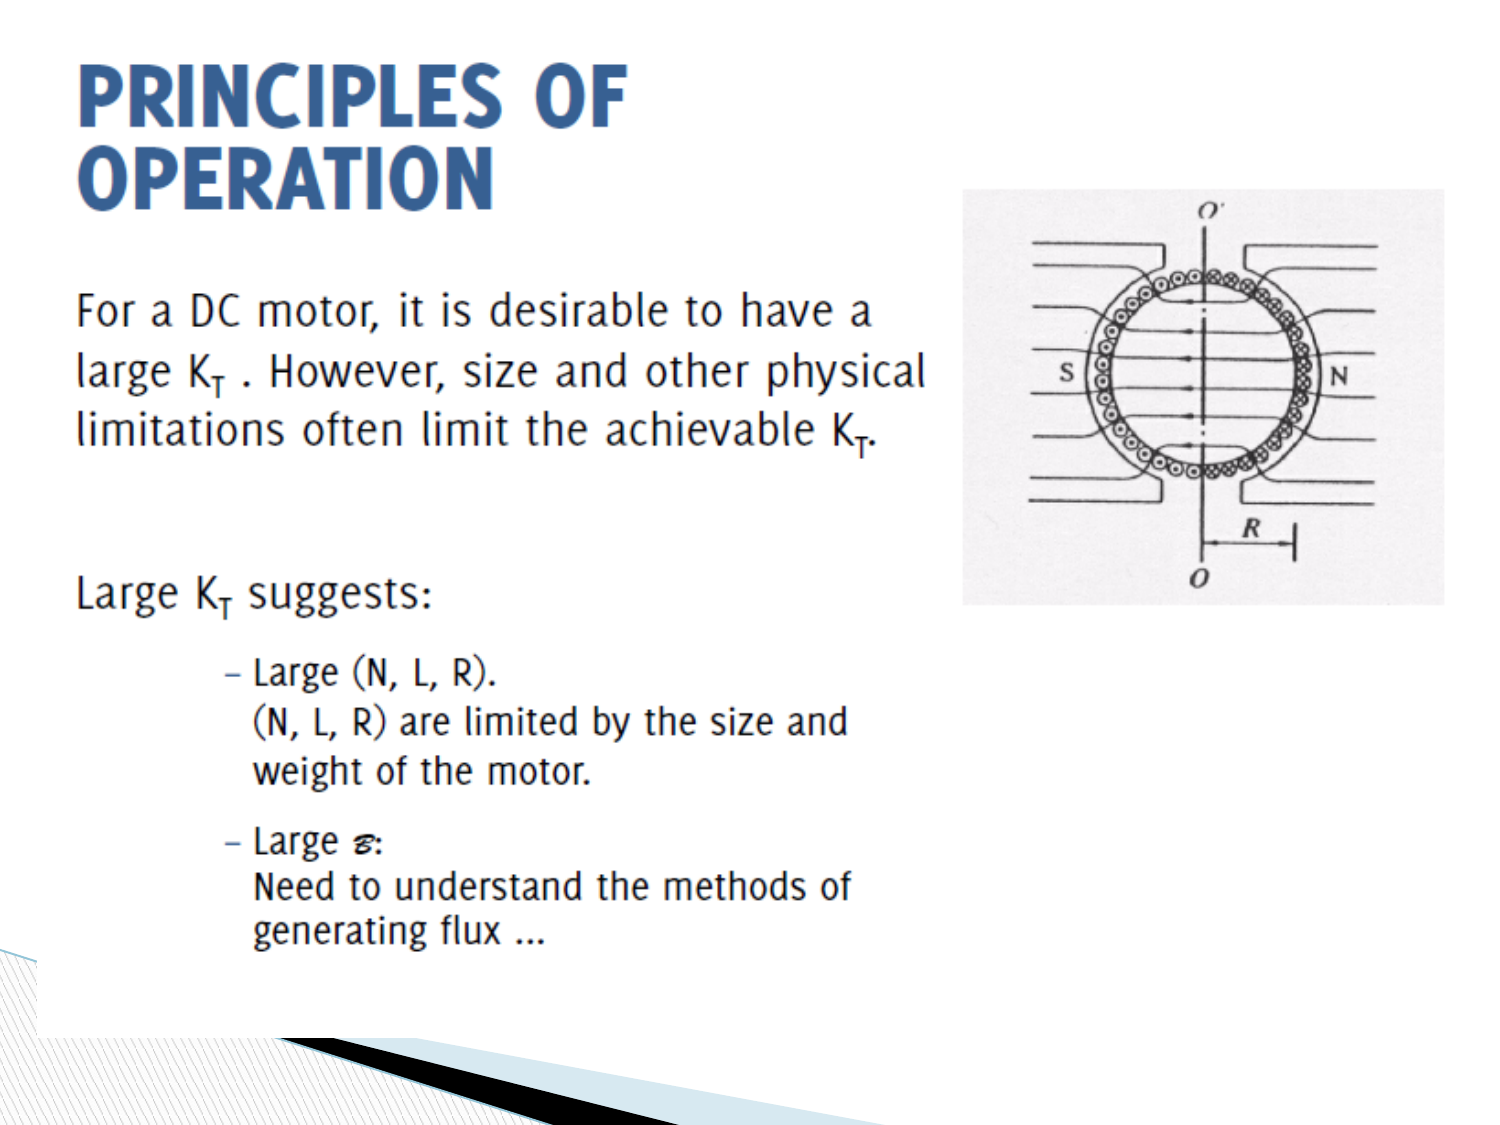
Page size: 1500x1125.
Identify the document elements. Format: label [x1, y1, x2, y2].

picture [37, 0, 1453, 1038]
